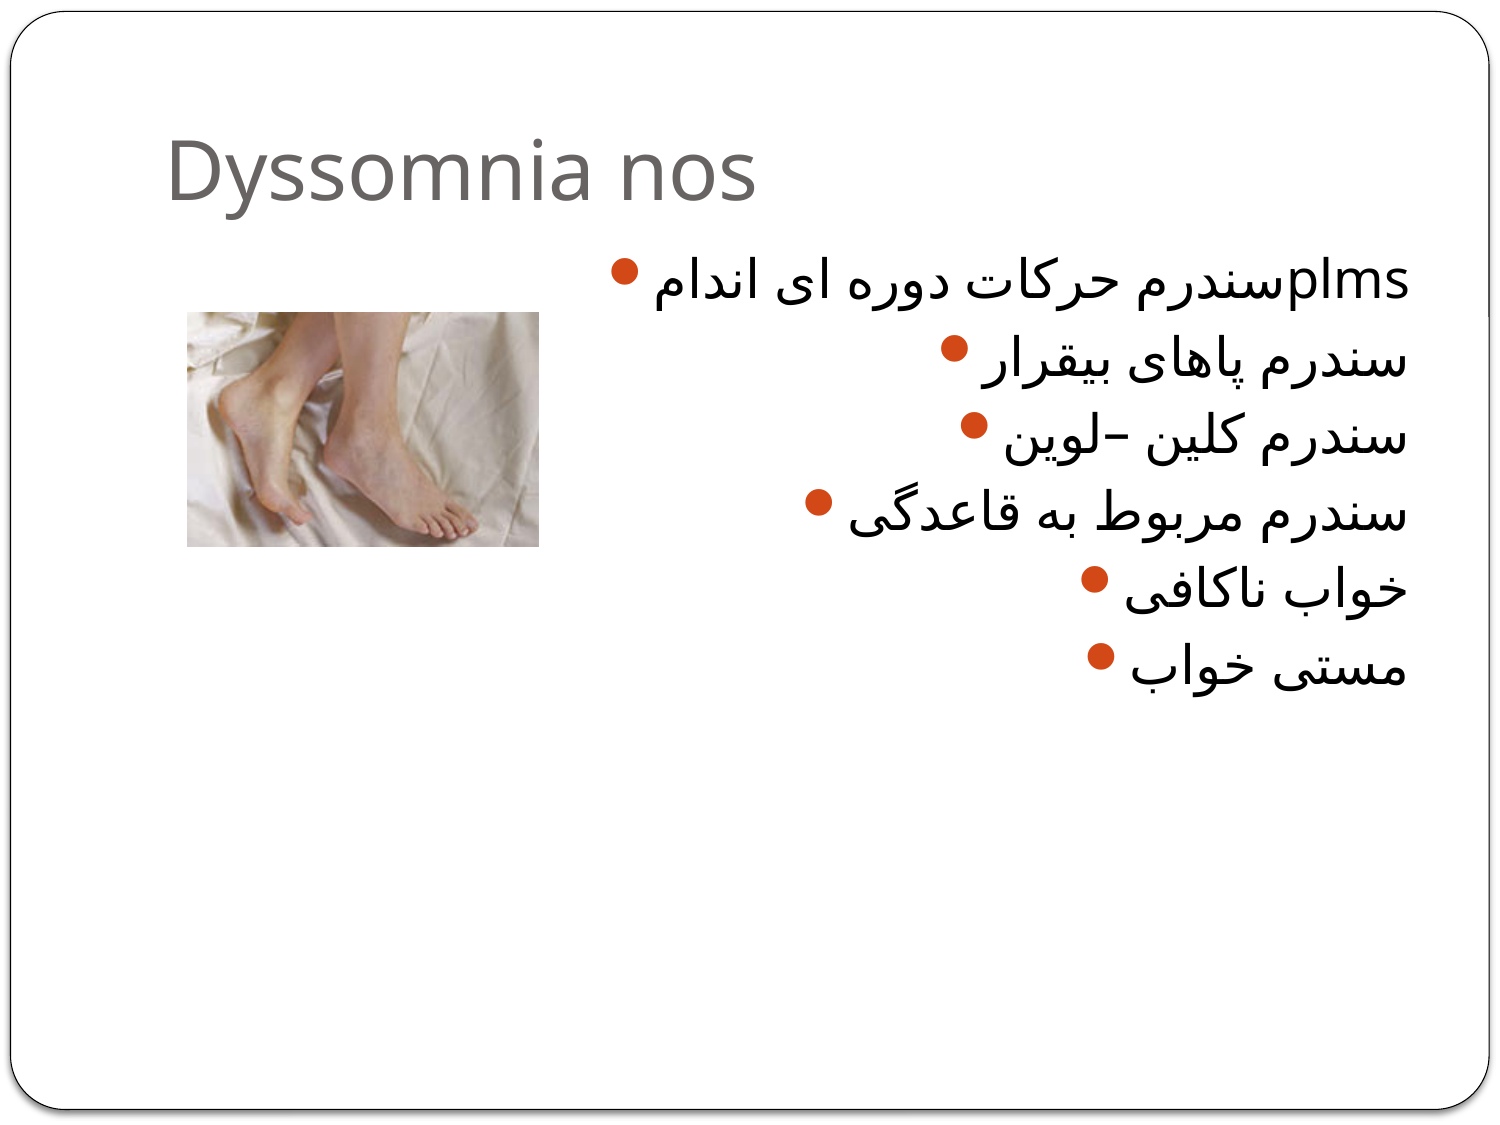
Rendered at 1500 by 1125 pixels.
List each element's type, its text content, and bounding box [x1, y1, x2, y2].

title Dyssomnia nos [150, 45, 1425, 233]
picture [187, 312, 540, 548]
list سندرم حرکات دوره ای اندامplms سندرم پاهای بیقرار سندرم کلین –لوین سندرم مربوط به قاعدگی خواب ناکافی مستی خواب [150, 237, 1425, 988]
